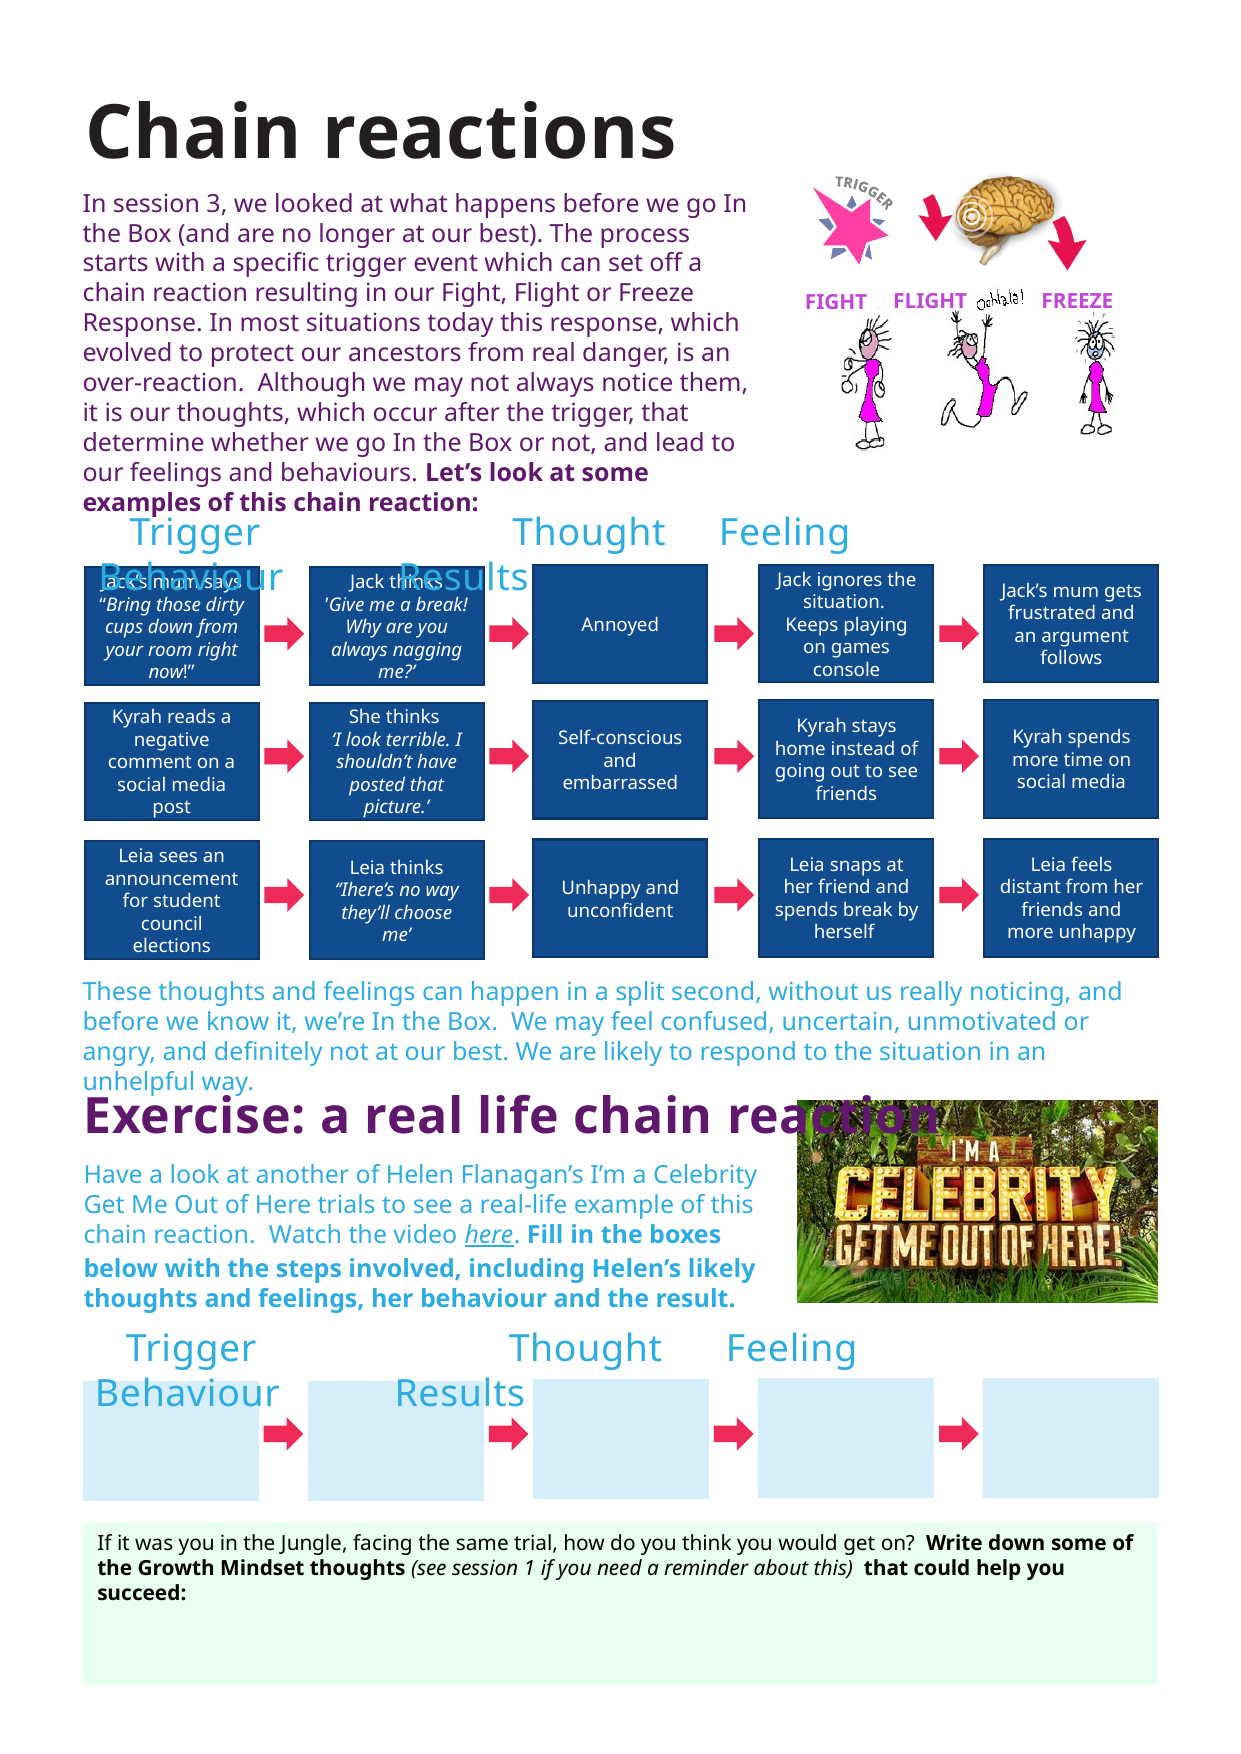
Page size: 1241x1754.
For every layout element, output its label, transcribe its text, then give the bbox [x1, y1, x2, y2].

text_box [983, 1378, 1159, 1498]
picture [812, 174, 899, 265]
text_box [939, 878, 980, 912]
text_box [489, 616, 530, 651]
text_box Leia snaps at her friend and spends break by herself [758, 838, 934, 958]
text_box Leia thinks ‘’Ihere’s no way they’ll choose me’ [309, 840, 485, 960]
text_box [939, 1422, 979, 1451]
text_box [713, 1422, 754, 1451]
text_box [899, 190, 949, 251]
text_box [939, 616, 980, 651]
text_box Leia feels distant from her friends and more unhappy [983, 838, 1159, 958]
text_box [1033, 211, 1095, 280]
text_box In session 3, we looked at what happens before we go In the Box (and are no longer at our best). The process starts with a specific trigger event which can set off a chain reaction resulting in our Fight, Flight or Freeze Response. In most situations today this response, which evolved to protect our ancestors from real danger, is an over-reaction. Although we may not always notice them, it is our thoughts, which occur after the trigger, that determine whether we go In the Box or not, and lead to our feelings and behaviours. Let’s look at some examples of this chain reaction: [67, 179, 773, 524]
text_box [263, 1422, 304, 1451]
text_box Trigger Thought Feeling Behaviour Results [83, 500, 1158, 605]
text_box Self-conscious and embarrassed [532, 700, 708, 820]
text_box [264, 878, 305, 912]
text_box [939, 739, 980, 773]
text_box Jack’s mum says “Bring those dirty cups down from your room right now!” [84, 605, 260, 686]
text_box [488, 1422, 529, 1451]
text_box Leia sees an announcement for student council elections [84, 840, 260, 960]
text_box [714, 739, 755, 773]
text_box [949, 171, 1064, 269]
text_box Exercise: a real life chain reaction [83, 1090, 1154, 1172]
text_box [308, 1422, 484, 1501]
text_box [714, 616, 755, 651]
text_box [264, 739, 305, 773]
text_box Annoyed [532, 605, 708, 684]
text_box She thinks ‘I look terrible. I shouldn’t have posted that picture.’ [309, 702, 485, 821]
picture [797, 1100, 1158, 1303]
text_box Jack’s mum gets frustrated and an argument follows [983, 564, 1159, 683]
text_box [83, 1422, 259, 1501]
text_box Kyrah stays home instead of going out to see friends [758, 699, 934, 819]
text_box [714, 878, 755, 912]
text_box [264, 616, 305, 651]
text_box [794, 280, 1121, 451]
text_box Kyrah reads a negative comment on a social media post [84, 702, 260, 821]
text_box [489, 739, 530, 773]
text_box Kyrah spends more time on social media [983, 699, 1159, 819]
text_box Have a look at another of Helen Flanagan’s I’m a Celebrity Get Me Out of Here trials to see a real-life example of this chain reaction. Watch the video here. Fill in the boxes below with the steps involved, including Helen’s likely thoughts and feelings, her behaviour and the result. [83, 1172, 768, 1316]
text_box Jack ignores the situation. Keeps playing on games console [758, 605, 934, 683]
text_box [489, 878, 530, 912]
text_box If it was you in the Jungle, facing the same trial, how do you think you would get on? Write down some of the Growth Mindset thoughts (see session 1 if you need a reminder about this) that could help you succeed: [82, 1522, 1158, 1685]
text_box [758, 1422, 934, 1498]
text_box Trigger Thought Feeling Behaviour Results [79, 1316, 1158, 1422]
text_box Unhappy and unconfident [532, 838, 708, 958]
text_box [533, 1422, 709, 1499]
text_box Jack thinks ’Give me a break! Why are you always nagging me?’ [309, 605, 485, 686]
title Chain reactions [85, 93, 1155, 175]
text_box These thoughts and feelings can happen in a split second, without us really noticing, and before we know it, we’re In the Box. We may feel confused, uncertain, unmotivated or angry, and definitely not at our best. We are likely to respond to the situation in an unhelpful way. [67, 968, 1155, 1103]
